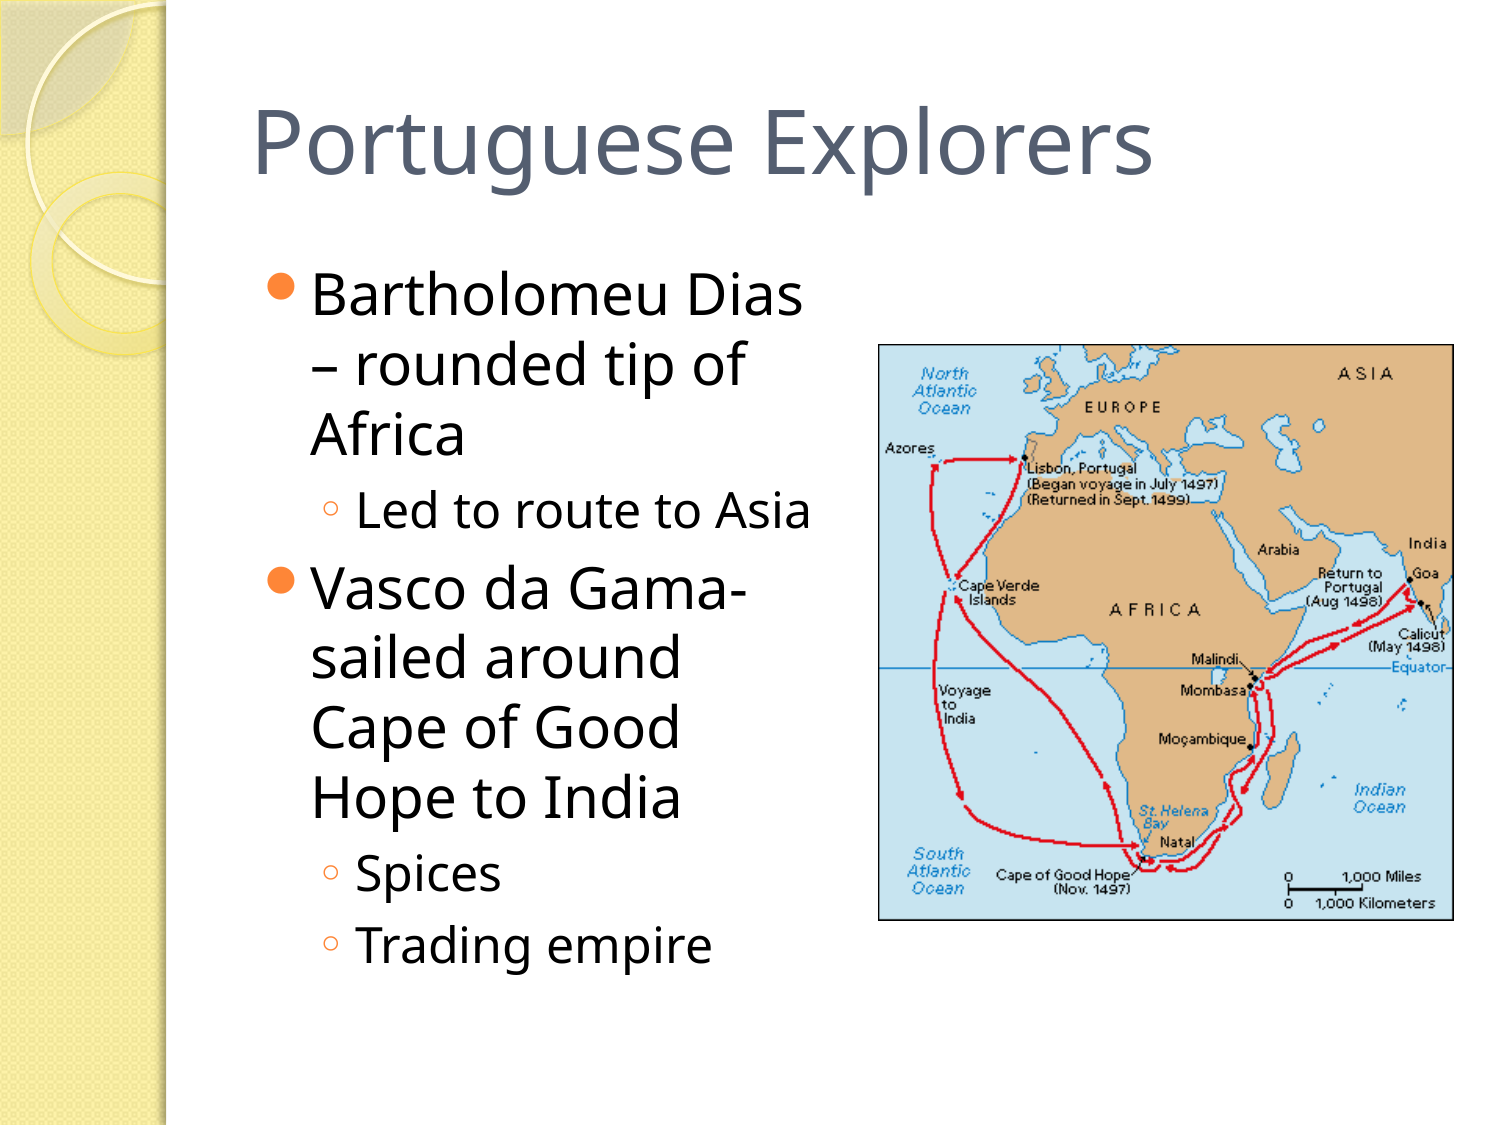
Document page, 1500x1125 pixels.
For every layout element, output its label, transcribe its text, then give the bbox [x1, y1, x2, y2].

title Portuguese Explorers [235, 45, 1466, 233]
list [877, 344, 1454, 922]
list Bartholomeu Dias – rounded tip of Africa Led to route to Asia Vasco da Gama- sailed around Cape of Good Hope to India Spices Trading empire [235, 249, 836, 1015]
